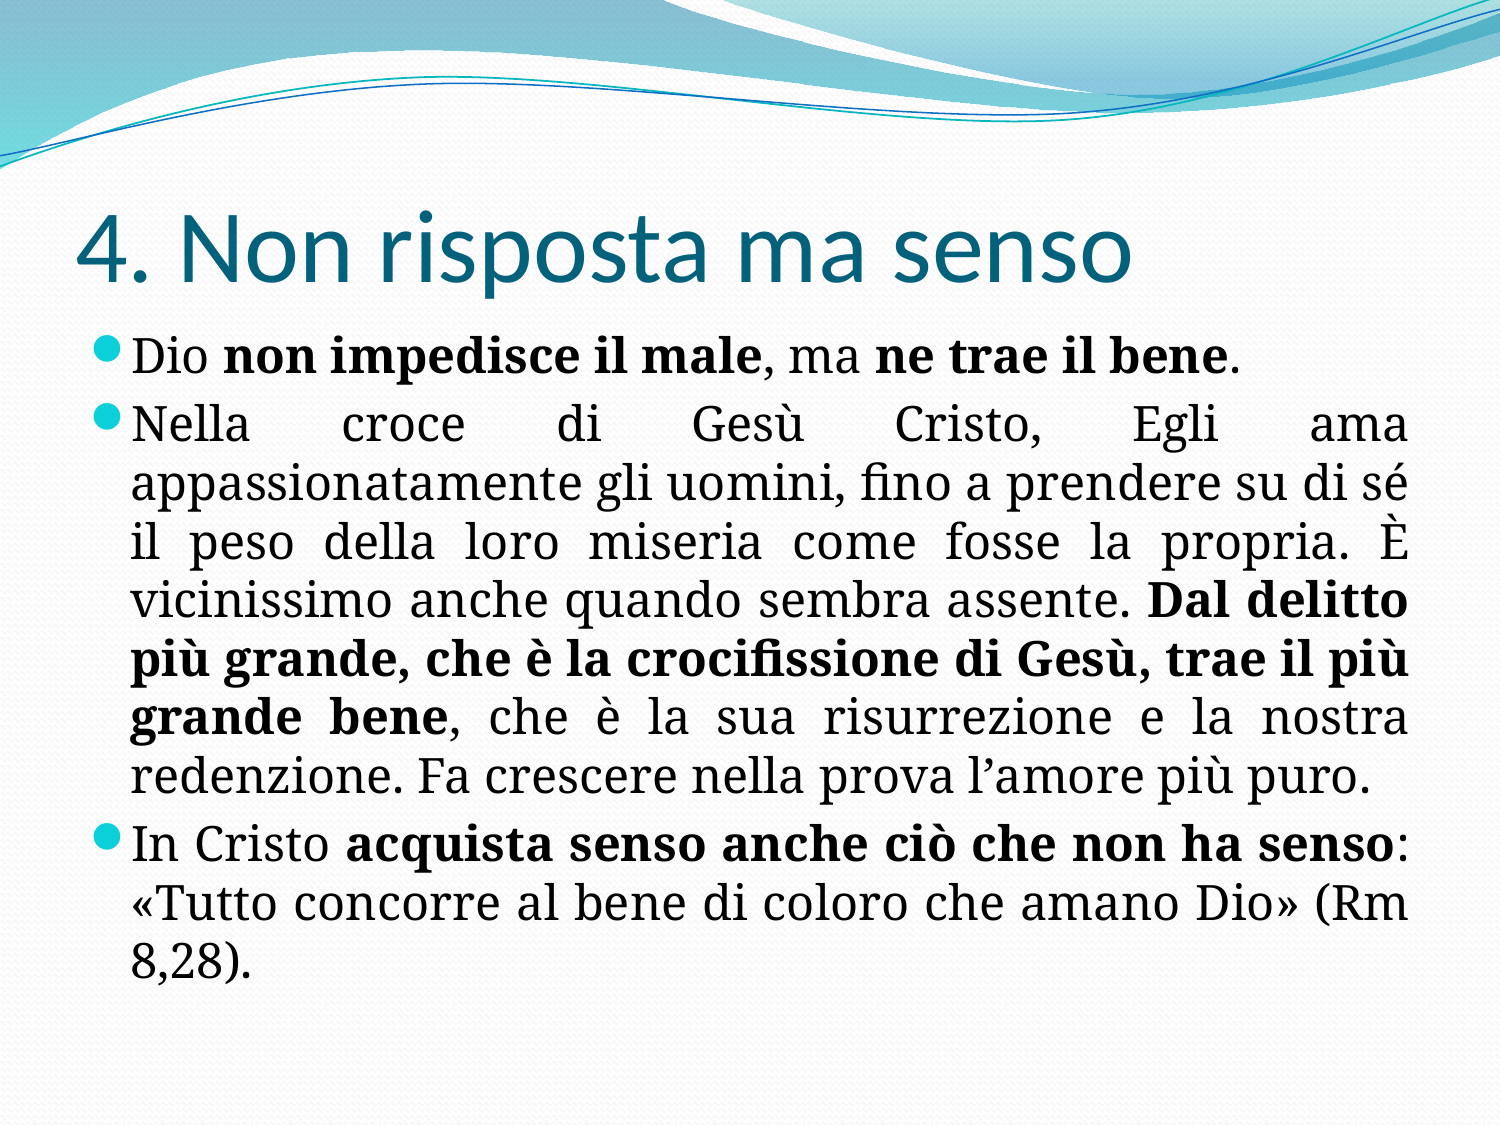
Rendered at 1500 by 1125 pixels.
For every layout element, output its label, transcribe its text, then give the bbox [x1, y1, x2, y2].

title 4. Non risposta ma senso [75, 115, 1425, 303]
list Dio non impedisce il male, ma ne trae il bene. Nella croce di Gesù Cristo, Egli ama appassionatamente gli uomini, fino a prendere su di sé il peso della loro miseria come fosse la propria. È vicinissimo anche quando sembra assente. Dal delitto più grande, che è la crocifissione di Gesù, trae il più grande bene, che è la sua risurrezione e la nostra redenzione. Fa crescere nella prova l’amore più puro. In Cristo acquista senso anche ciò che non ha senso: «Tutto concorre al bene di coloro che amano Dio» (Rm 8,28). [75, 317, 1425, 1038]
